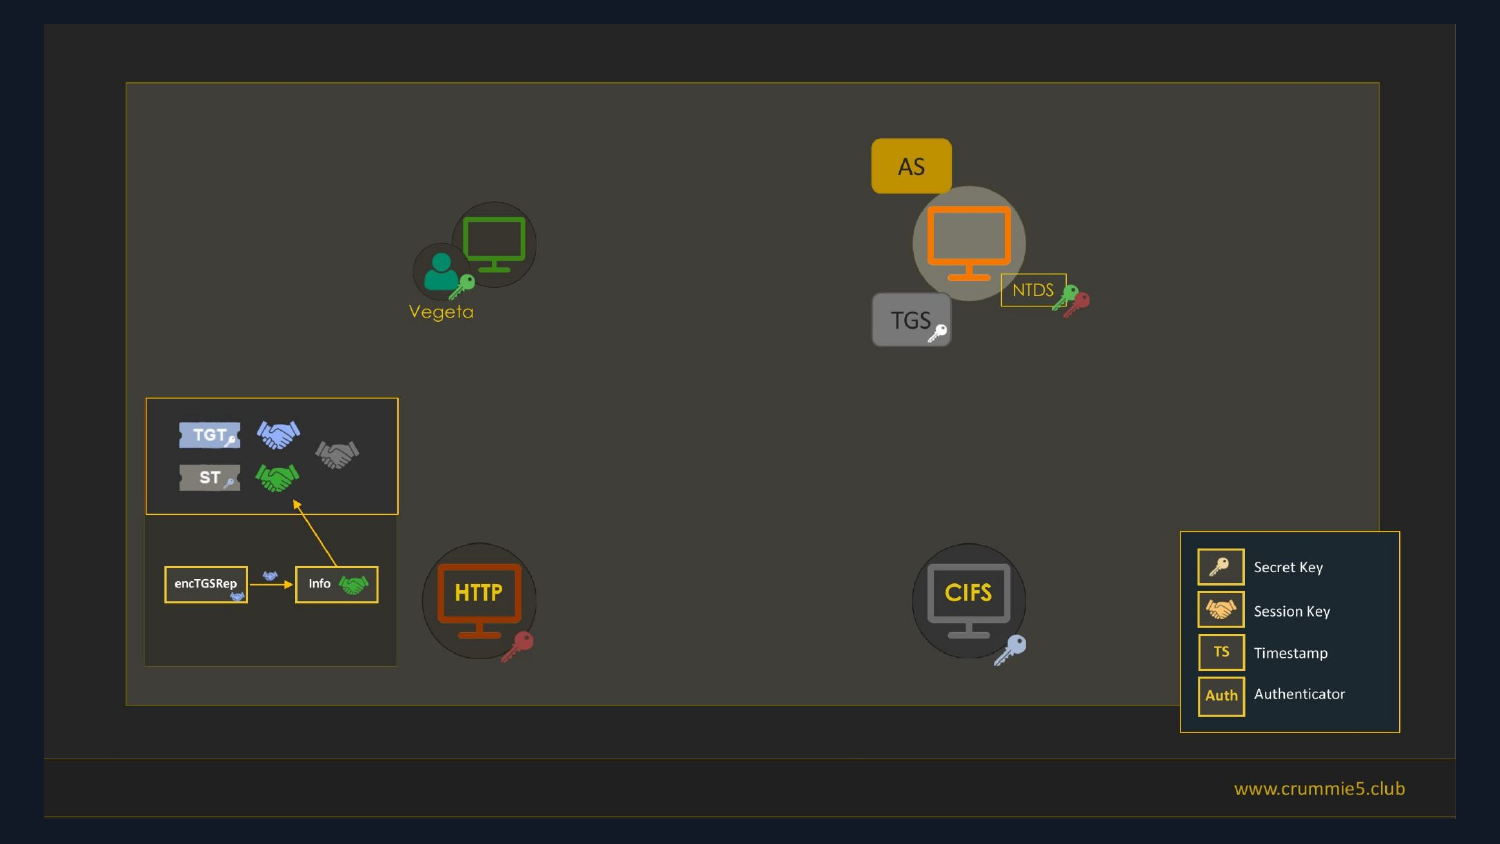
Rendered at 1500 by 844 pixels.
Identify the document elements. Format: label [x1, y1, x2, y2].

picture [44, 24, 1456, 819]
